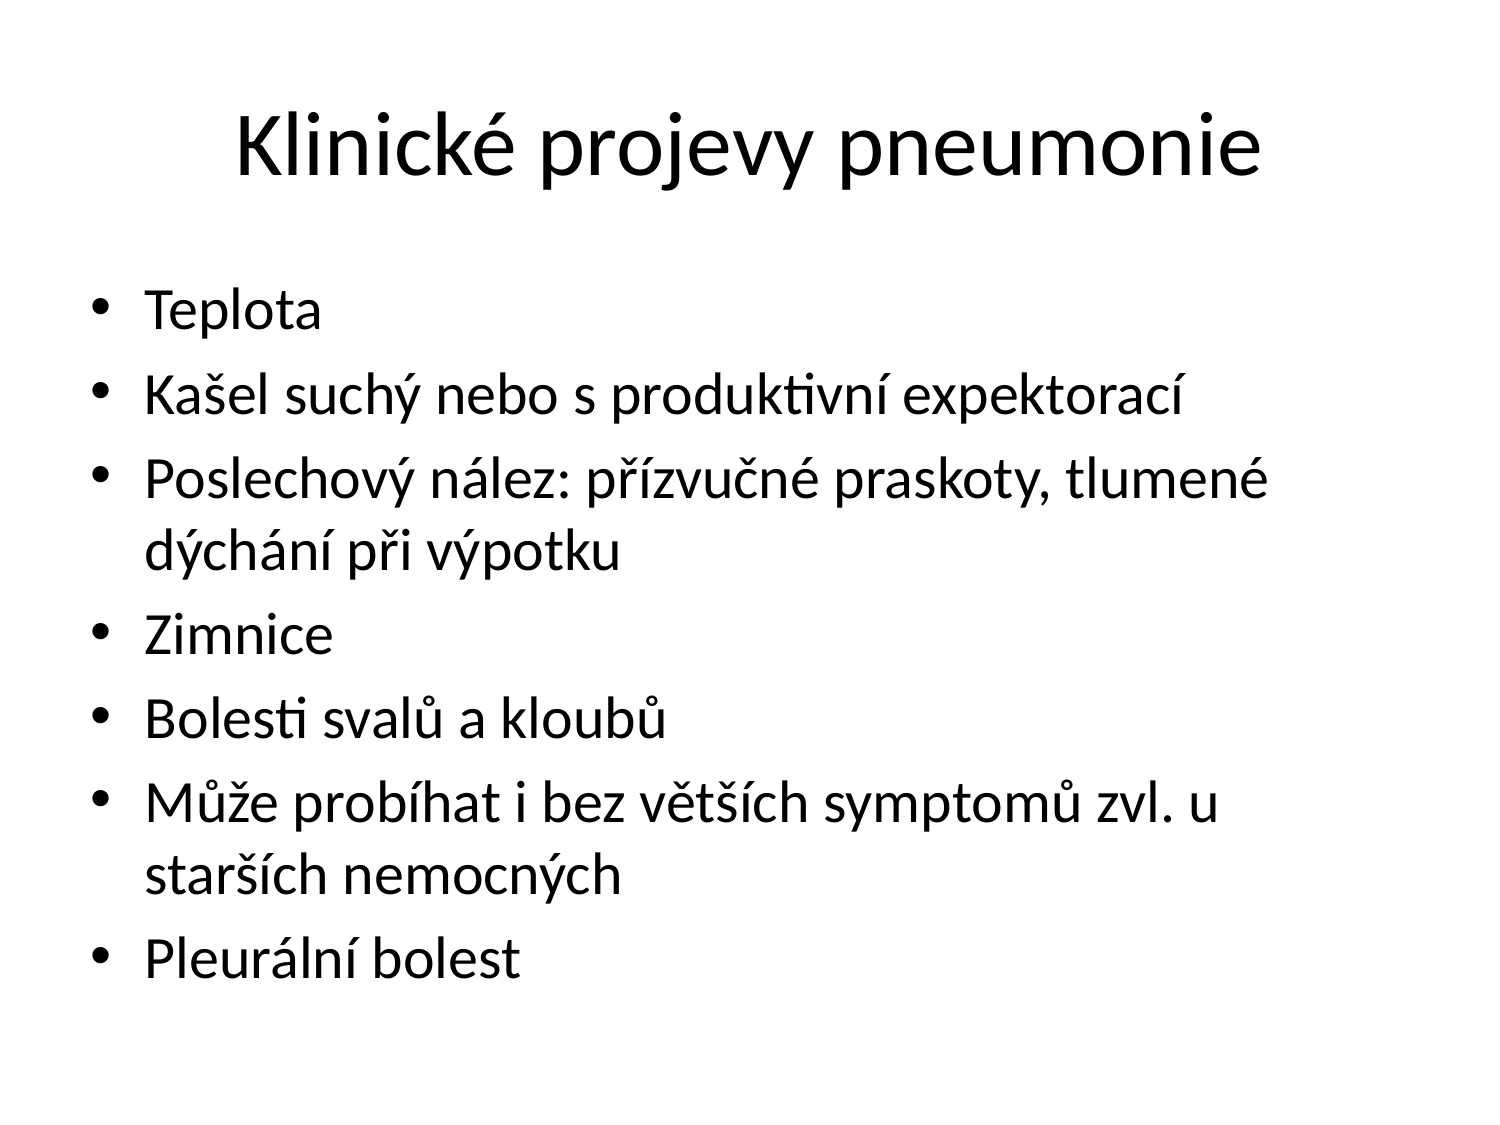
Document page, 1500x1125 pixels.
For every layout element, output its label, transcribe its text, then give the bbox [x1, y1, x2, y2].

title Klinické projevy pneumonie [75, 45, 1425, 233]
list Teplota Kašel suchý nebo s produktivní expektorací Poslechový nález: přízvučné praskoty, tlumené dýchání při výpotku Zimnice Bolesti svalů a kloubů Může probíhat i bez větších symptomů zvl. u starších nemocných Pleurální bolest [75, 262, 1425, 1005]
